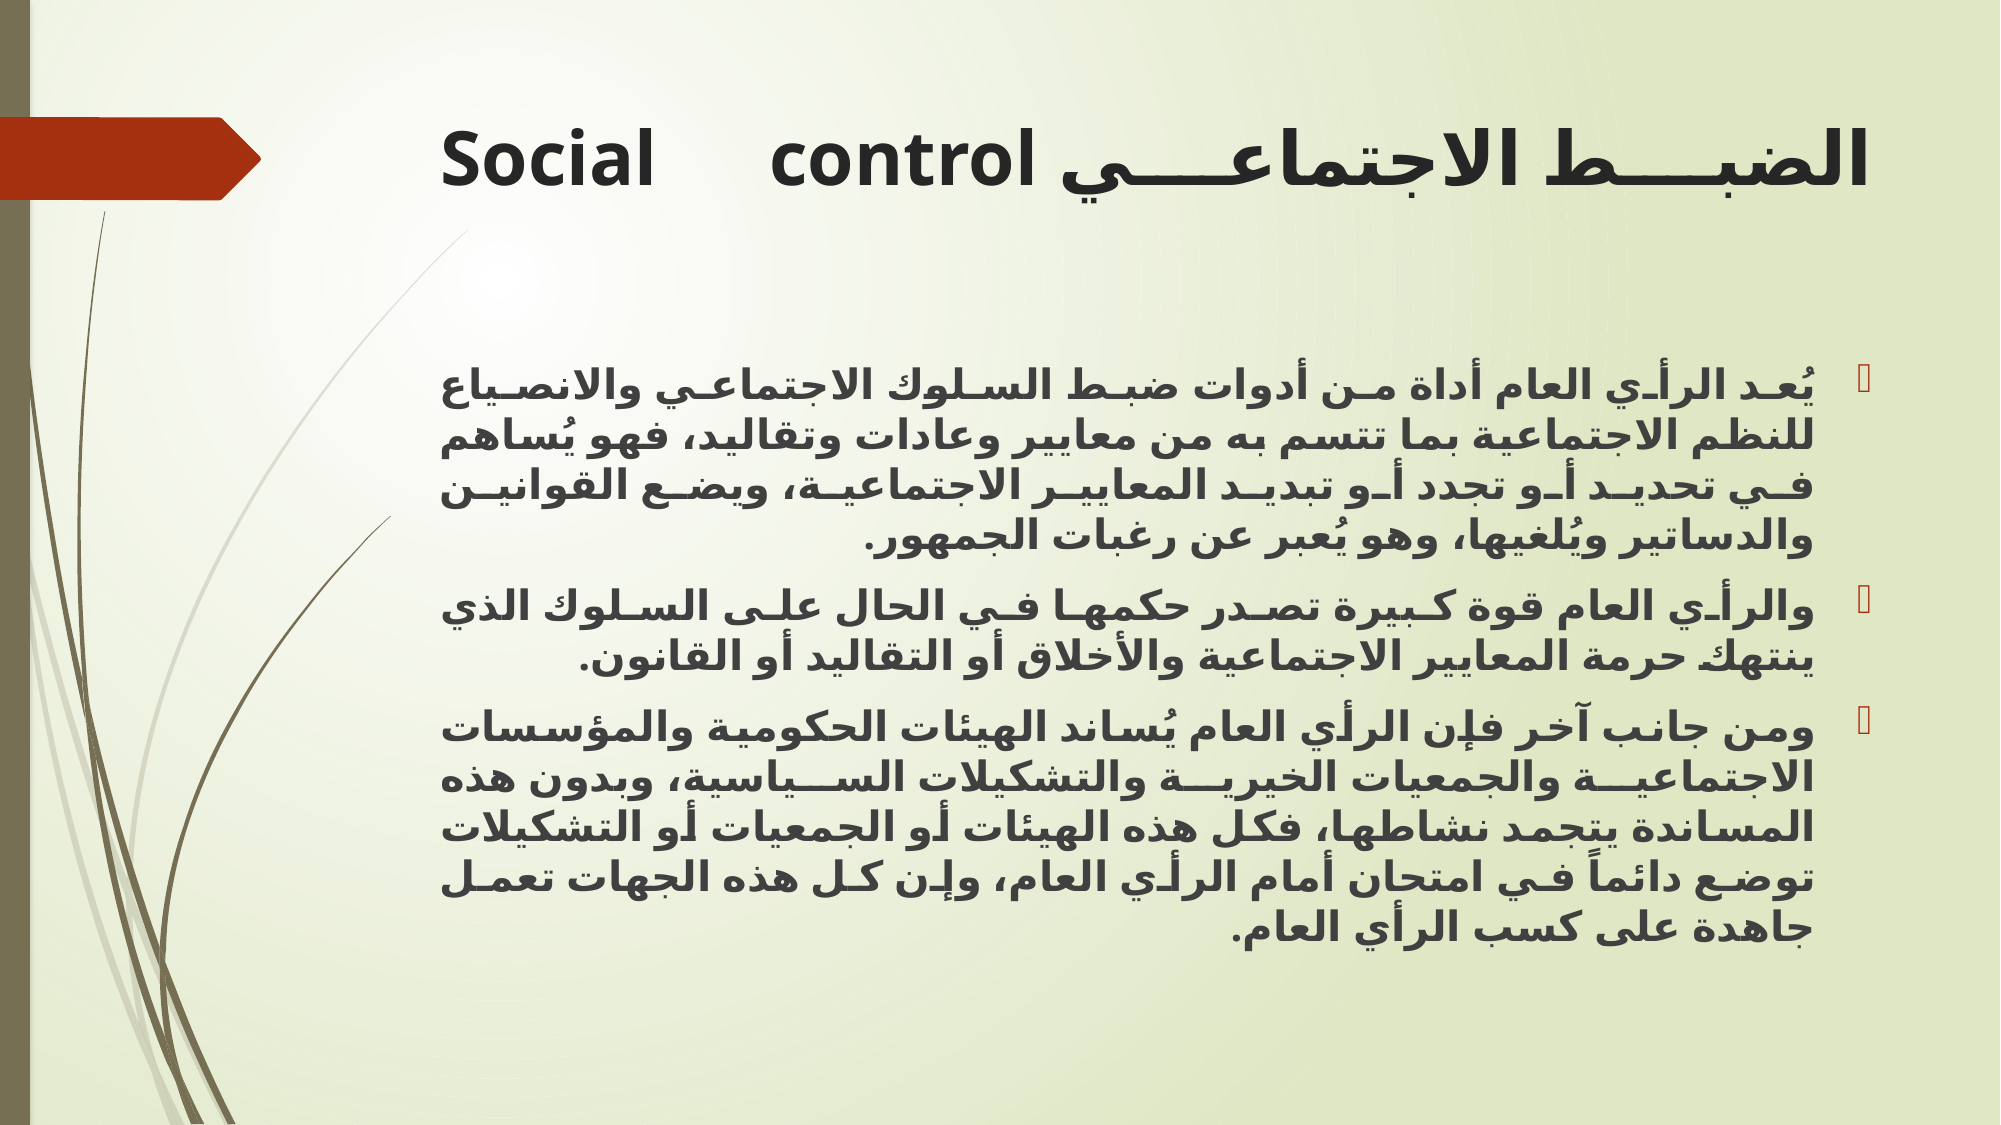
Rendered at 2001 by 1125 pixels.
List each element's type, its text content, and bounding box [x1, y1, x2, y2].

title الضبط الاجتماعي Social control [425, 102, 1888, 313]
list يُعد الرأي العام أداة من أدوات ضبط السلوك الاجتماعي والانصياع للنظم الاجتماعية بما تتسم به من معايير وعادات وتقاليد، فهو يُساهم في تحديد أو تجدد أو تبديد المعايير الاجتماعية، ويضع القوانين والدساتير ويُلغيها، وهو يُعبر عن رغبات الجمهور. والرأي العام قوة كبيرة تصدر حكمها في الحال على السلوك الذي ينتهك حرمة المعايير الاجتماعية والأخلاق أو التقاليد أو القانون. ومن جانب آخر فإن الرأي العام يُساند الهيئات الحكومية والمؤسسات الاجتماعية والجمعيات الخيرية والتشكيلات السياسية، وبدون هذه المساندة يتجمد نشاطها، فكل هذه الهيئات أو الجمعيات أو التشكيلات توضع دائماً في امتحان أمام الرأي العام، وإن كل هذه الجهات تعمل جاهدة على كسب الرأي العام. [424, 350, 1888, 970]
